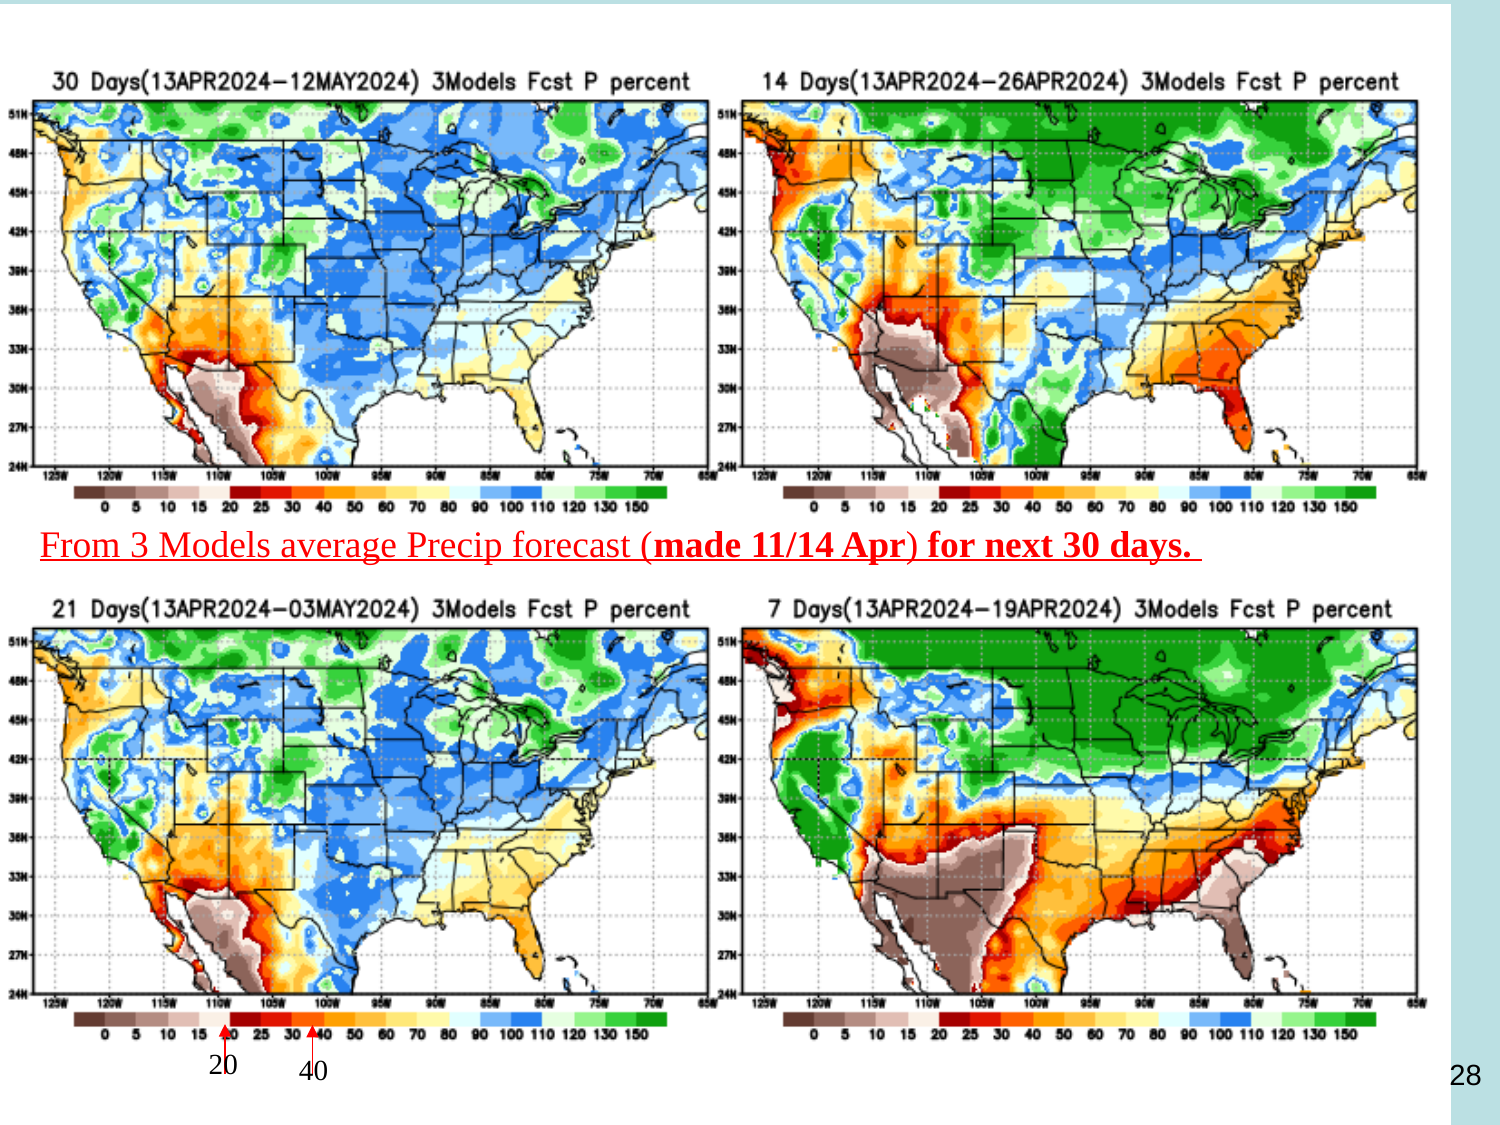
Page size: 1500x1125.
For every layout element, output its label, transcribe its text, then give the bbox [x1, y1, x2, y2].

picture [0, 3, 1452, 1125]
slide_number 28 [1456, 1048, 1498, 1101]
